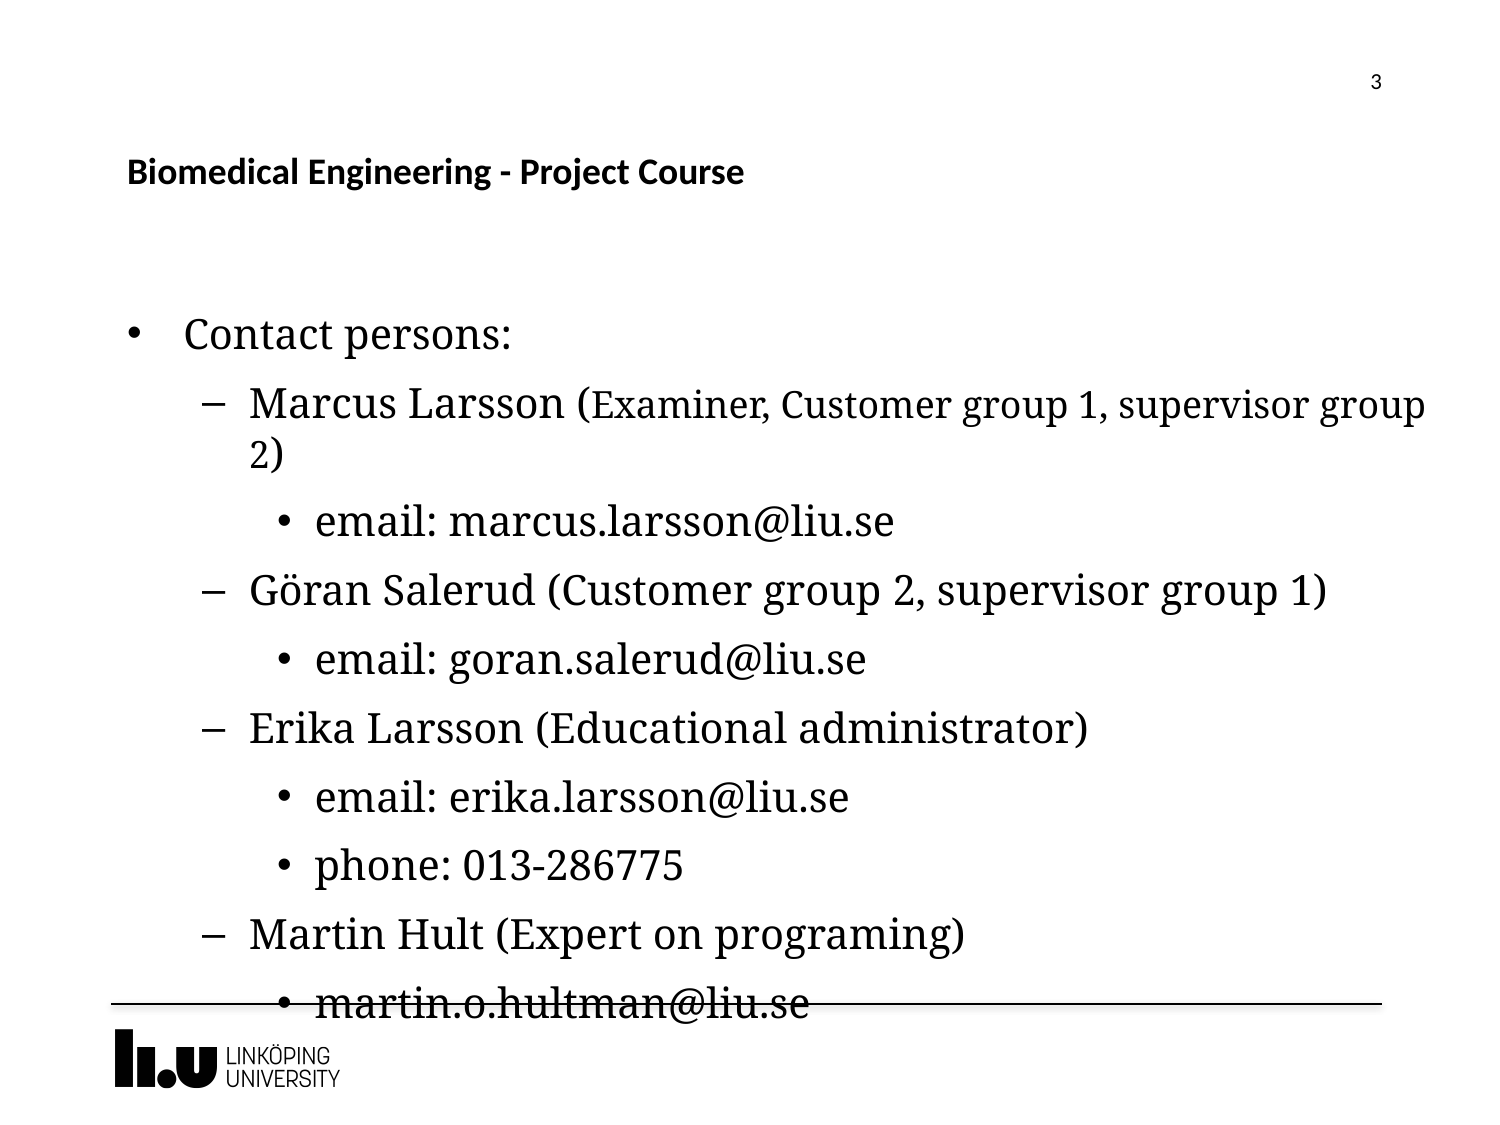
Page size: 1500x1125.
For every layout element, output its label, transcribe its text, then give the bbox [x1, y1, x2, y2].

title Biomedical Engineering - Project Course [112, 139, 1382, 245]
list Contact persons: Marcus Larsson (Examiner, Customer group 1, supervisor group 2) email: marcus.larsson@liu.se Göran Salerud (Customer group 2, supervisor group 1) email: goran.salerud@liu.se Erika Larsson (Educational administrator) email: erika.larsson@liu.se phone: 013-286775 Martin Hult (Expert on programing) martin.o.hultman@liu.se [112, 300, 1460, 968]
slide_number 3 [1306, 59, 1397, 103]
picture [112, 1026, 344, 1091]
